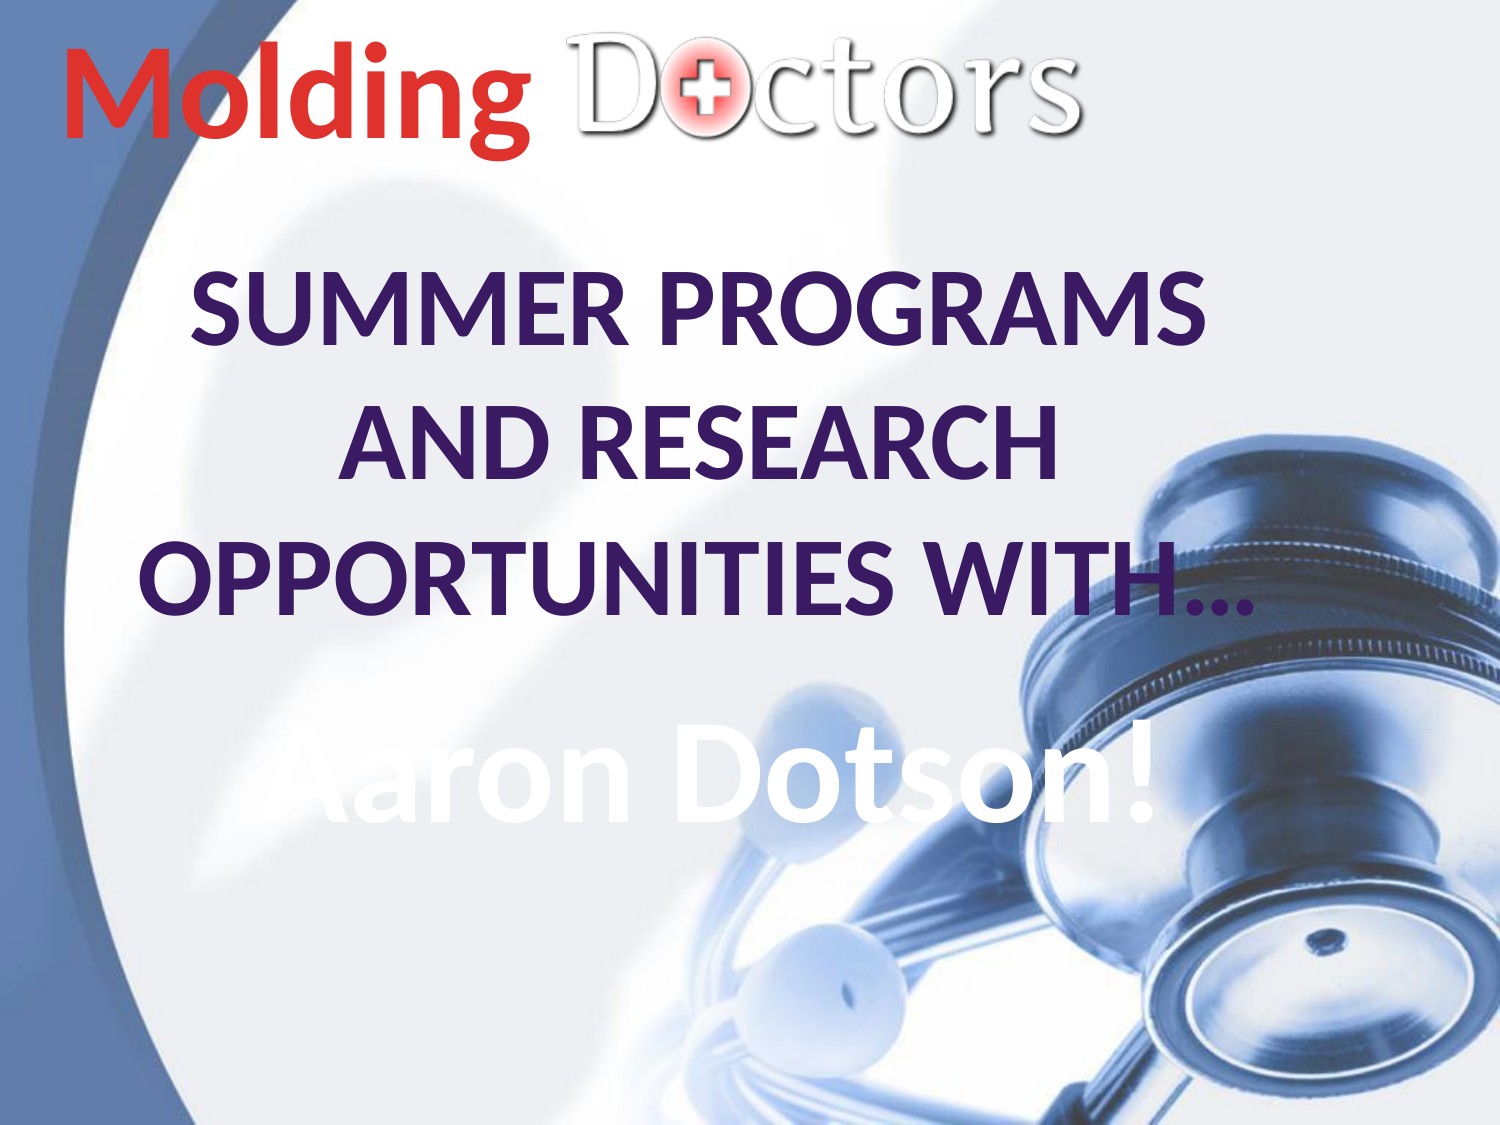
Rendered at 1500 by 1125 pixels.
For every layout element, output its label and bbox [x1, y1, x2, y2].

text_box [37, 0, 1088, 176]
picture [0, 0, 1500, 1125]
